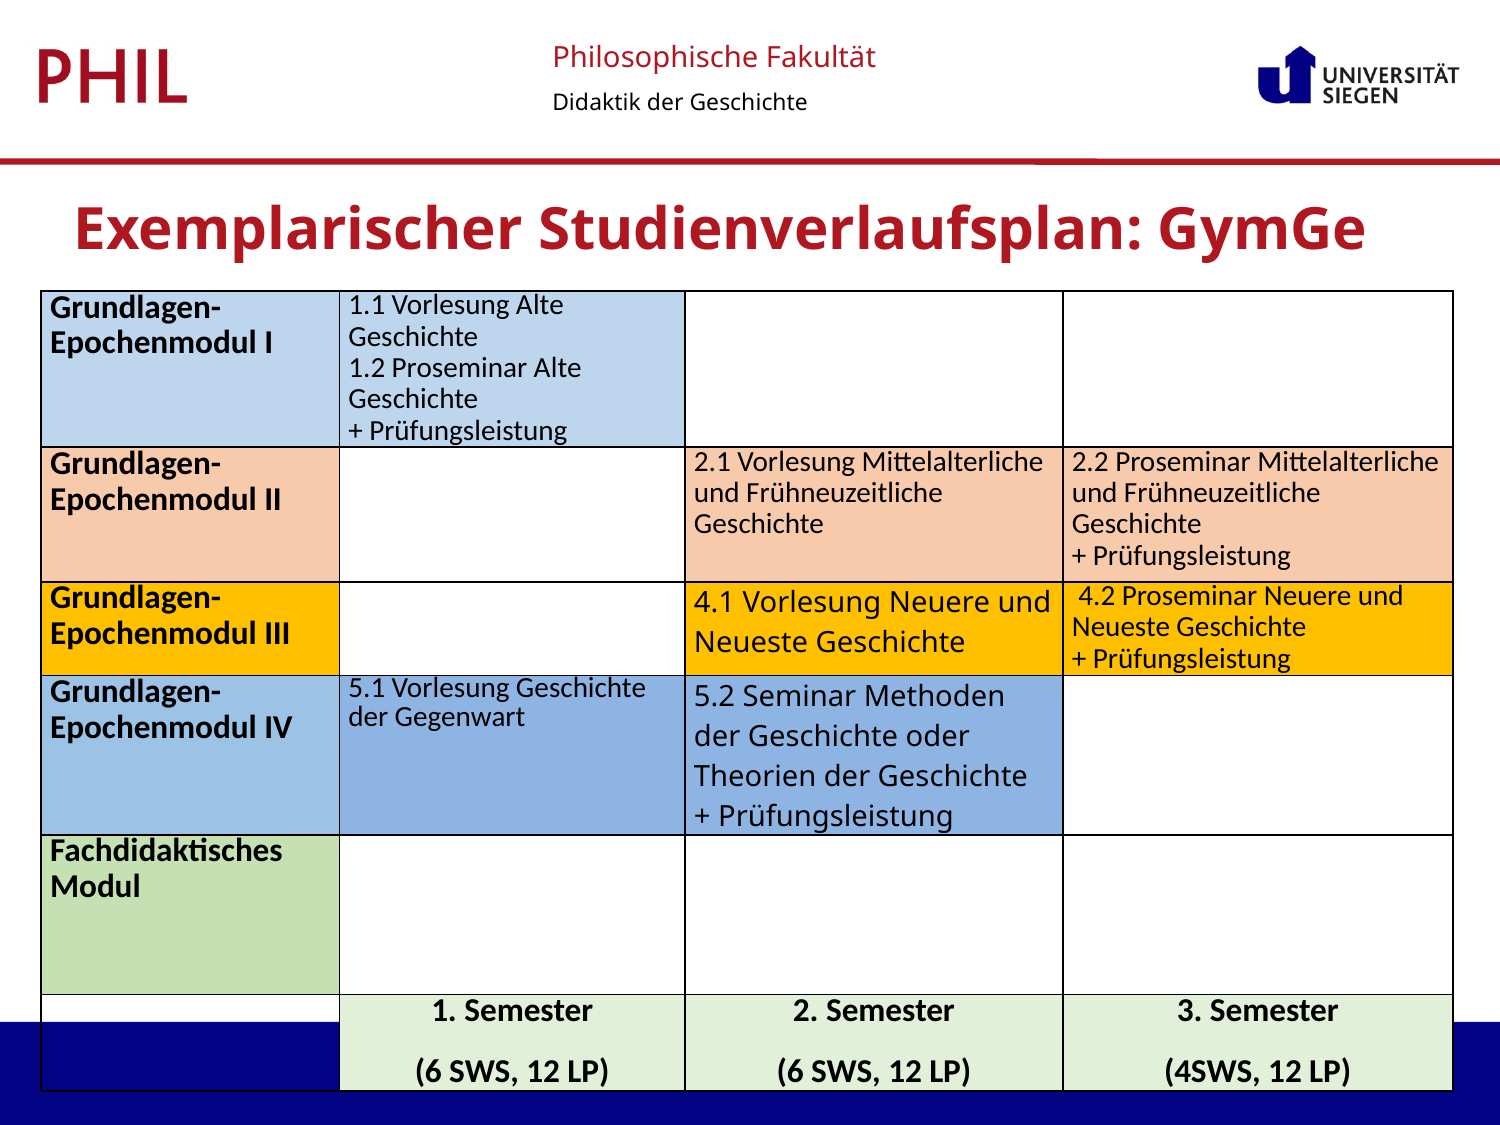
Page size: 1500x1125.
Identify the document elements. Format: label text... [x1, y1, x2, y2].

table_cell [340, 448, 684, 581]
list Exemplarischer Studienverlaufsplan: GymGe [58, 178, 1412, 274]
table_header Grundlagen-Epochenmodul I [42, 292, 339, 446]
table_cell Grundlagen-Epochenmodul II [42, 448, 339, 581]
picture [1257, 44, 1460, 104]
table_header 1.1 Vorlesung Alte Geschichte 1.2 Proseminar Alte Geschichte + Prüfungsleistung [340, 292, 684, 446]
table_cell [1064, 676, 1452, 834]
table_cell 2.1 Vorlesung Mittelalterliche und Frühneuzeitliche Geschichte [686, 448, 1062, 581]
table_cell 3. Semester (4SWS, 12 LP) [1064, 995, 1452, 1090]
table_cell Grundlagen-Epochenmodul III [42, 583, 339, 675]
table_header [1064, 292, 1452, 446]
table_cell [686, 836, 1062, 994]
table_cell 2. Semester (6 SWS, 12 LP) [686, 995, 1062, 1090]
picture [29, 12, 195, 141]
table_cell 5.2 Seminar Methoden der Geschichte oder Theorien der Geschichte + Prüfungsleistung [686, 676, 1062, 834]
table_cell [340, 836, 684, 994]
table_cell [340, 583, 684, 675]
table_cell Fachdidaktisches Modul [42, 836, 339, 994]
table_header [686, 292, 1062, 446]
table_cell 2.2 Proseminar Mittelalterliche und Frühneuzeitliche Geschichte + Prüfungsleistung [1064, 448, 1452, 581]
table_cell 1. Semester (6 SWS, 12 LP) [340, 995, 684, 1090]
table_cell Grundlagen-Epochenmodul IV [42, 676, 339, 834]
table_cell [42, 995, 339, 1090]
table_cell [1064, 836, 1452, 994]
table_cell 5.1 Vorlesung Geschichte der Gegenwart [340, 676, 684, 834]
table_cell 4.1 Vorlesung Neuere und Neueste Geschichte [686, 583, 1062, 675]
table_cell 4.2 Proseminar Neuere und Neueste Geschichte + Prüfungsleistung [1064, 583, 1452, 675]
